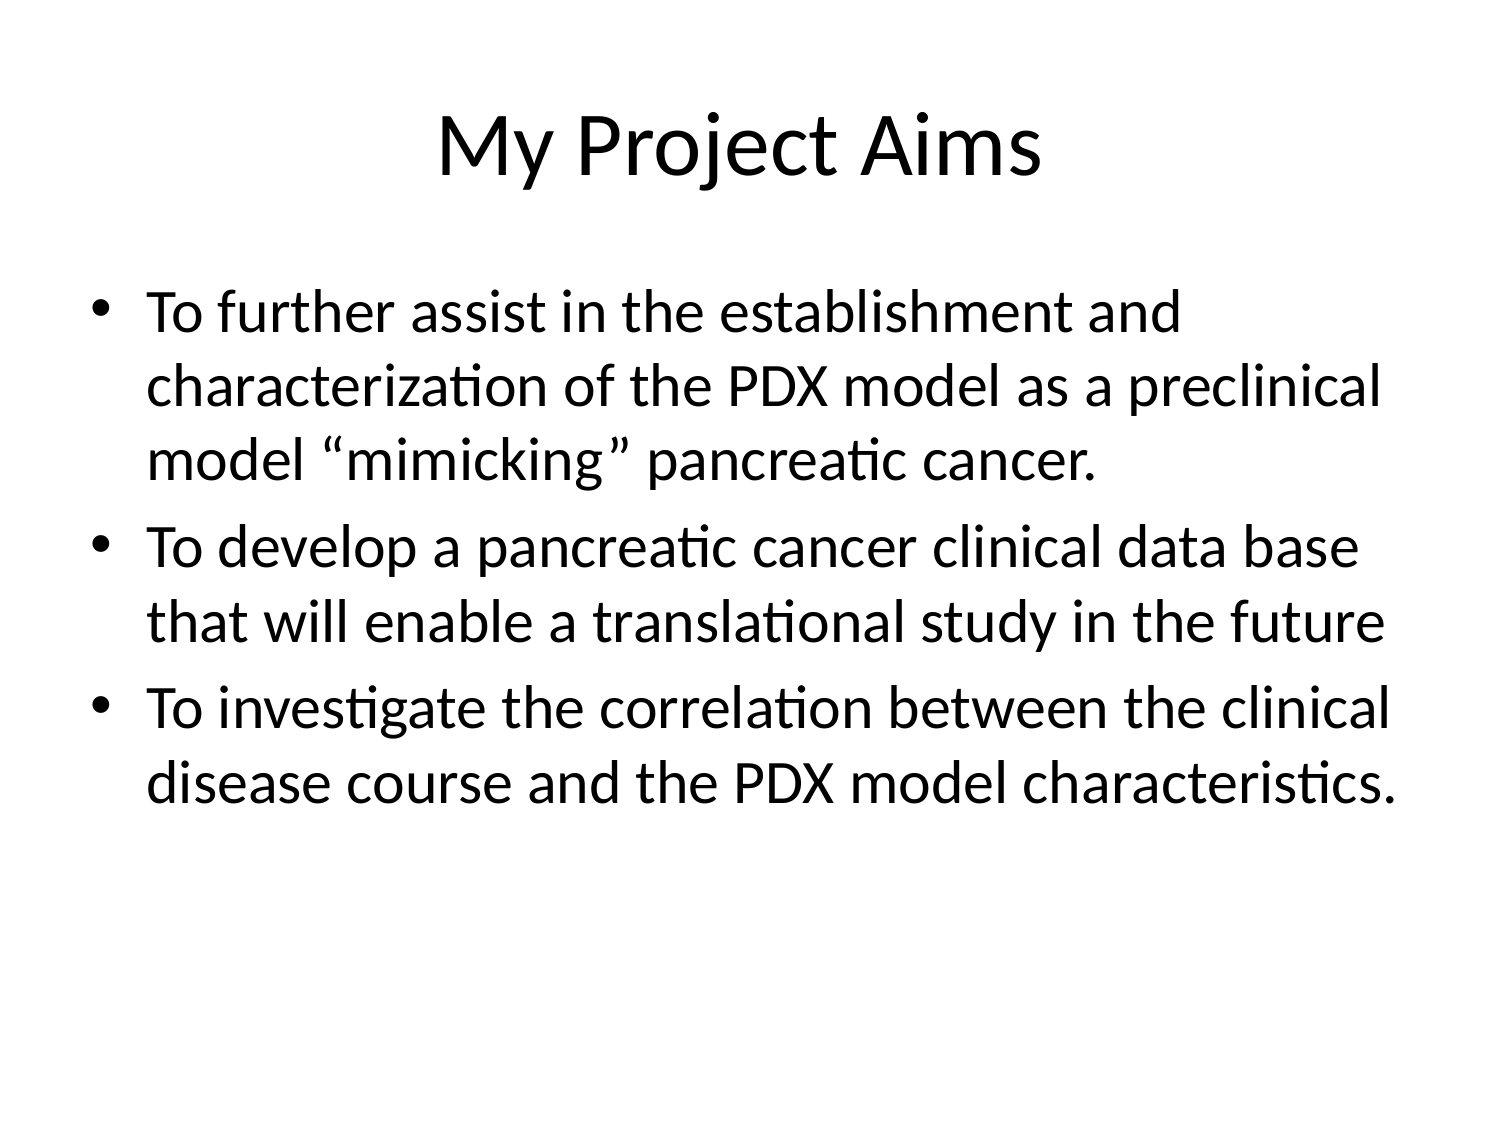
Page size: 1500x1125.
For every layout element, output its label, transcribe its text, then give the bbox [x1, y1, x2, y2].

title My Project Aims [75, 45, 1425, 233]
list To further assist in the establishment and characterization of the PDX model as a preclinical model “mimicking” pancreatic cancer. To develop a pancreatic cancer clinical data base that will enable a translational study in the future To investigate the correlation between the clinical disease course and the PDX model characteristics. [75, 262, 1425, 1005]
